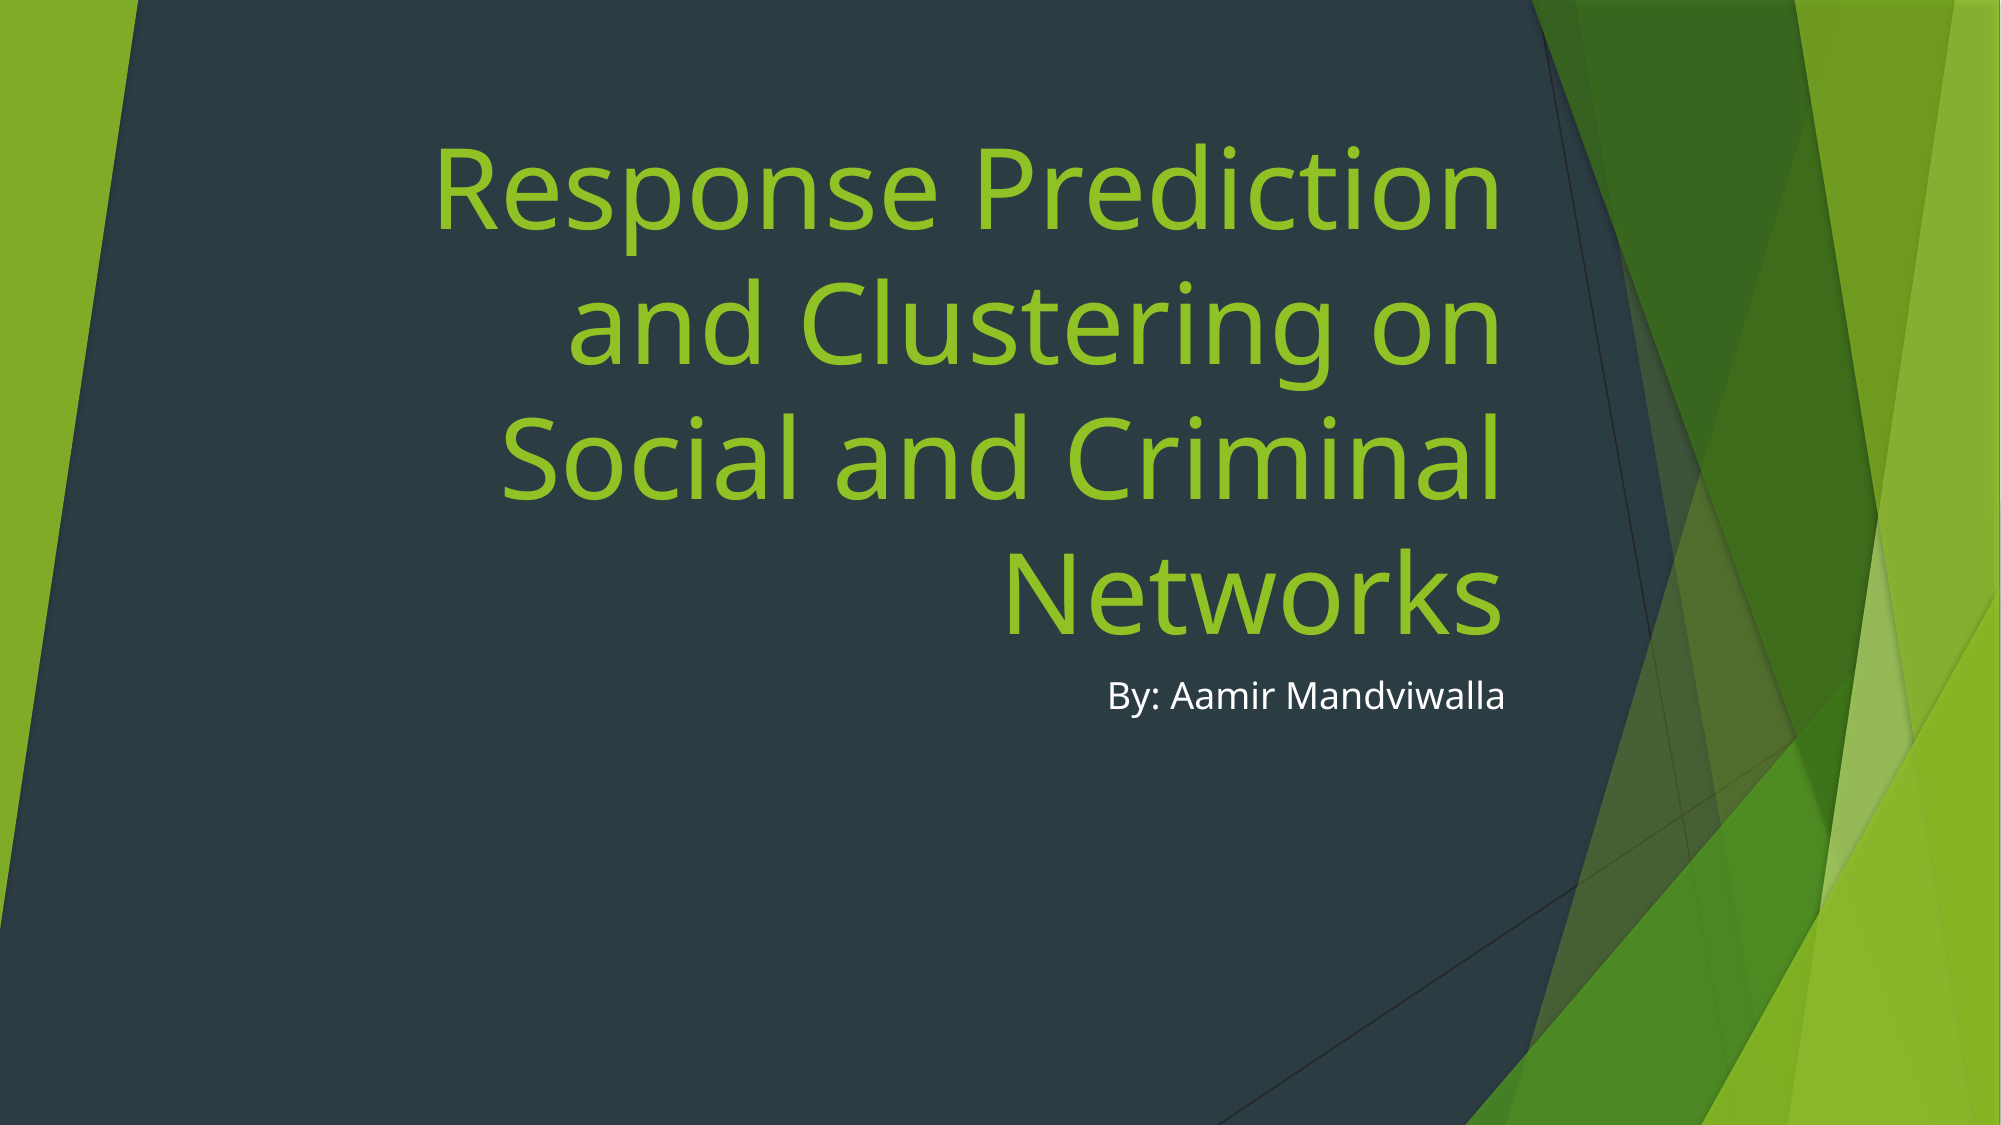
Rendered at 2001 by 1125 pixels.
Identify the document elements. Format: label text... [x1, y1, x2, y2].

title Response Prediction and Clustering on Social and Criminal Networks [247, 394, 1522, 664]
subtitle By: Aamir Mandviwalla [247, 664, 1522, 845]
